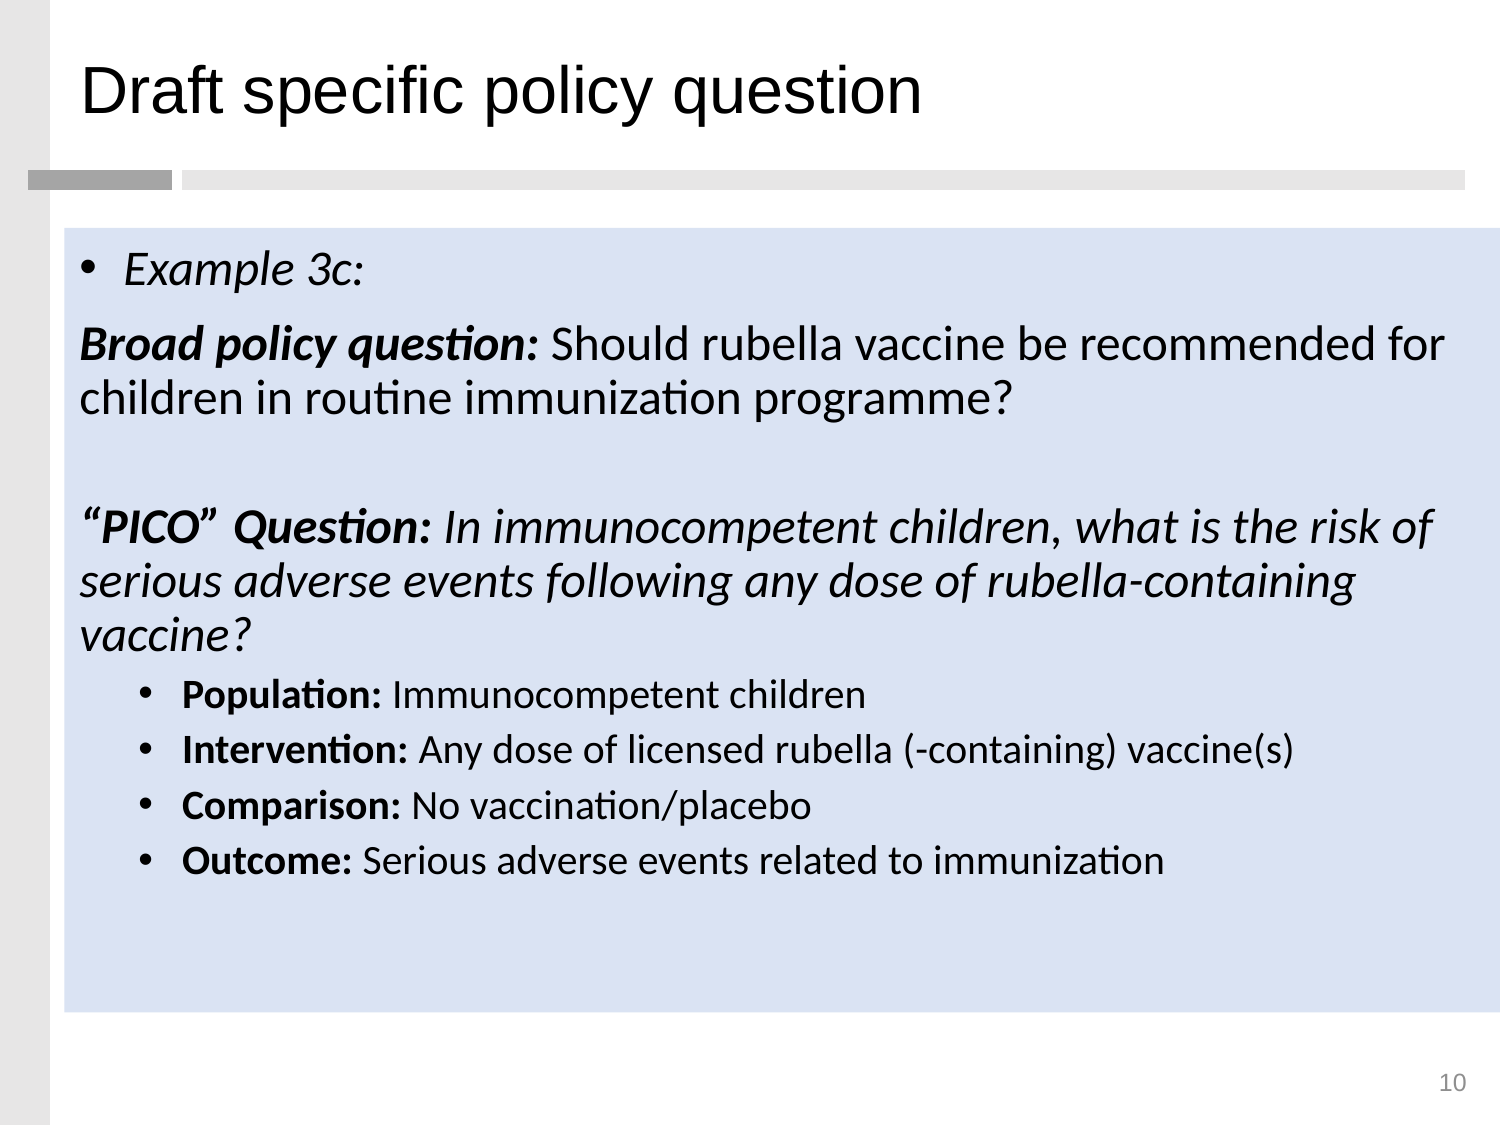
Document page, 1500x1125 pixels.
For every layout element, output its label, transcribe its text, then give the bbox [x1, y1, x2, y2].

slide_number 10 [1399, 1051, 1482, 1112]
title Draft specific policy question [64, 23, 1500, 160]
list Example 3c: Broad policy question: Should rubella vaccine be recommended for children in routine immunization programme? “PICO” Question: In immunocompetent children, what is the risk of serious adverse events following any dose of rubella-containing vaccine? Population: Immunocompetent children Intervention: Any dose of licensed rubella (-containing) vaccine(s) Comparison: No vaccination/placebo Outcome: Serious adverse events related to immunization [64, 227, 1500, 1013]
